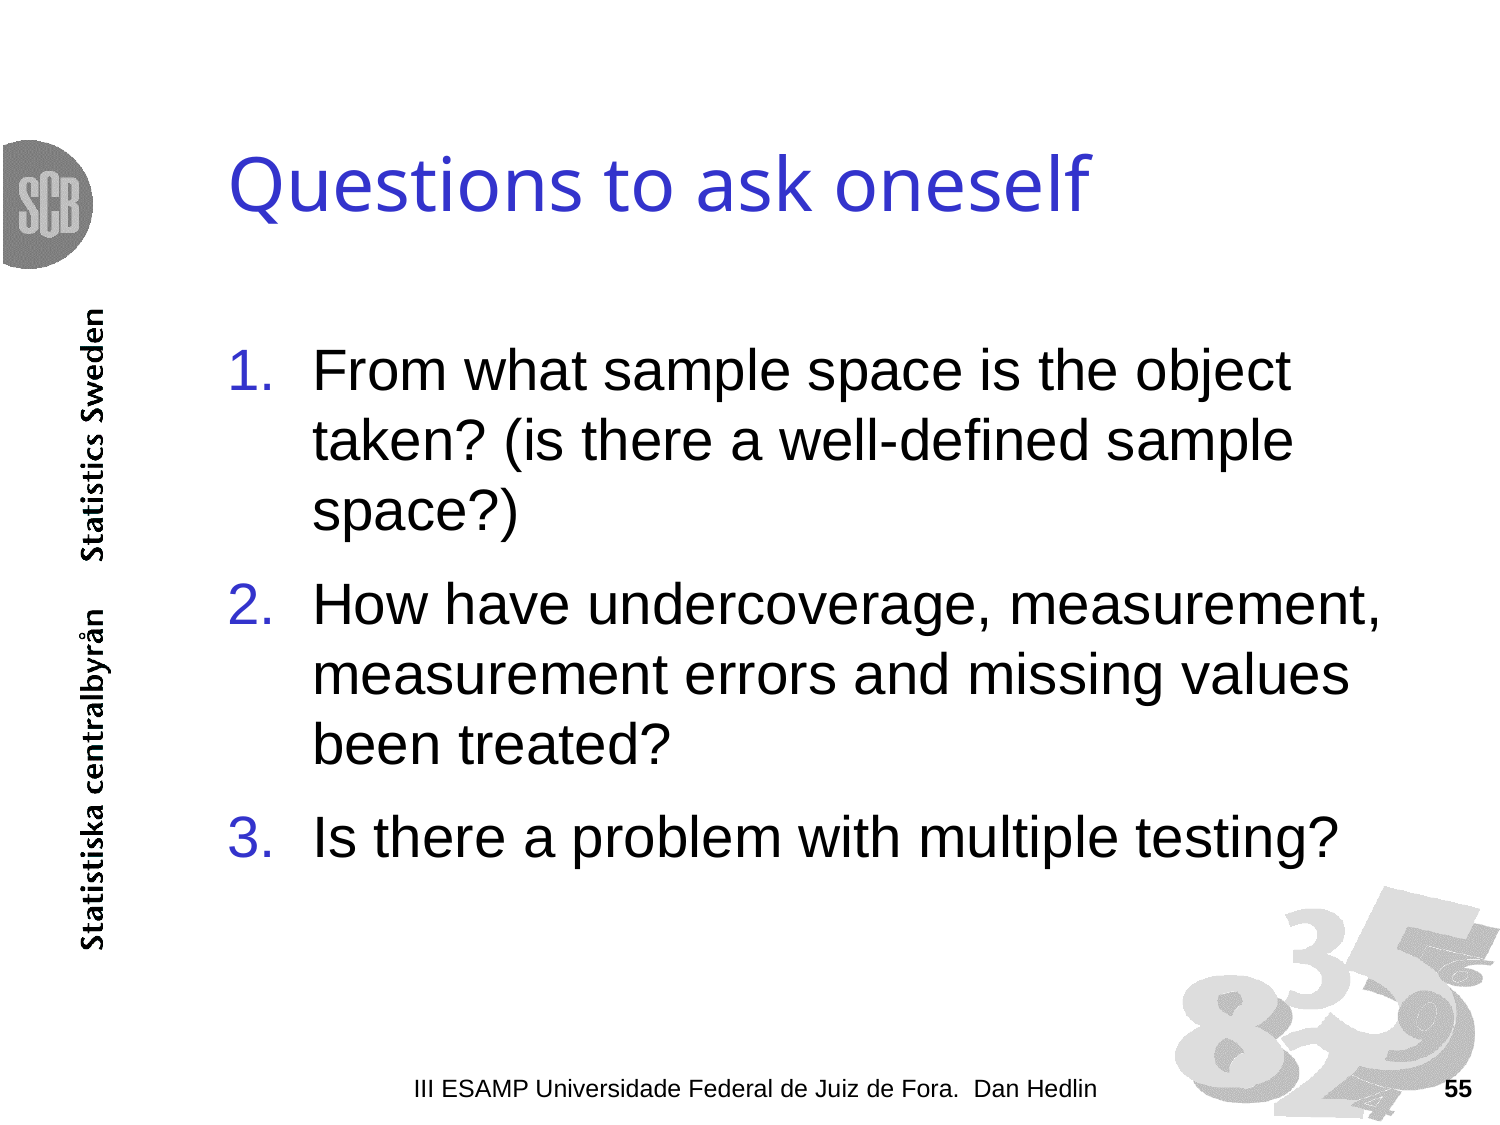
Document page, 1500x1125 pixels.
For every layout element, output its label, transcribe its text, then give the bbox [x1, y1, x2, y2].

title Questions to ask oneself [212, 87, 1488, 276]
picture [0, 82, 150, 1034]
picture [1175, 886, 1500, 1125]
footer III ESAMP Universidade Federal de Juiz de Fora. Dan Hedlin [349, 1049, 1163, 1125]
list From what sample space is the object taken? (is there a well-defined sample space?) How have undercoverage, measurement, measurement errors and missing values been treated? Is there a problem with multiple testing? [212, 324, 1488, 1001]
slide_number 55 [1174, 1049, 1488, 1125]
